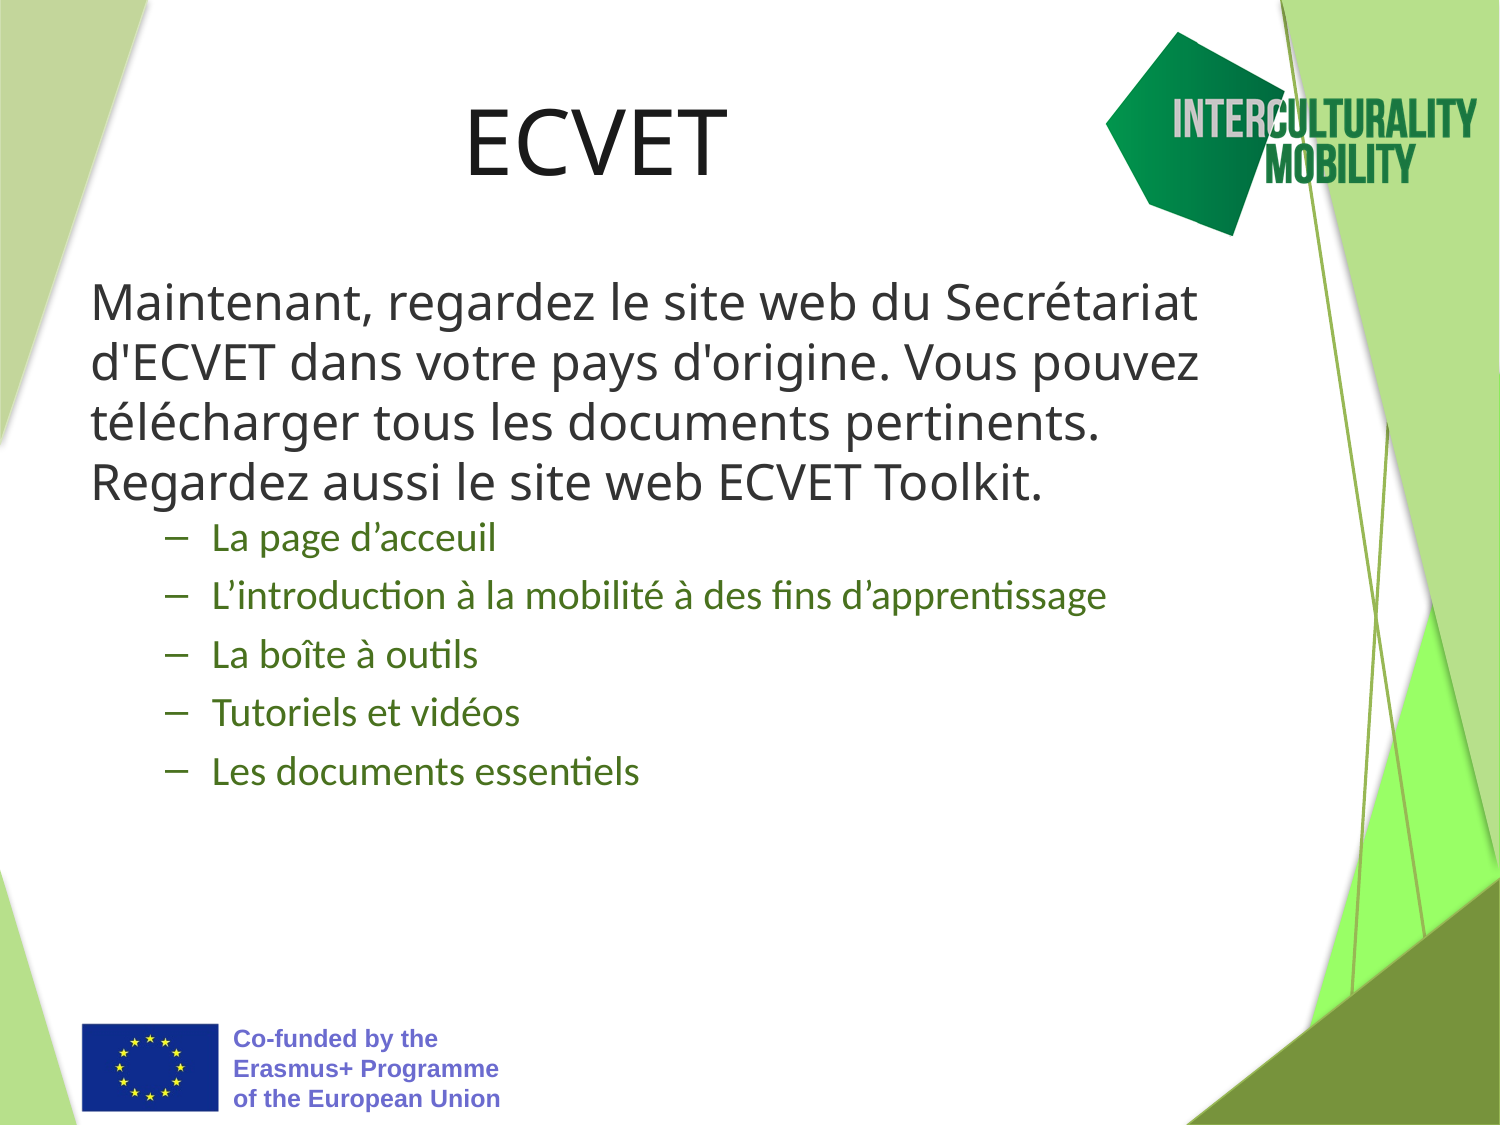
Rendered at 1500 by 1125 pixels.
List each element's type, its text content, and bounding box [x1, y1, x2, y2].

list Maintenant, regardez le site web du Secrétariat d'ECVET dans votre pays d'origine. Vous pouvez télécharger tous les documents pertinents. Regardez aussi le site web ECVET Toolkit. La page d’acceuil L’introduction à la mobilité à des fins d’apprentissage La boîte à outils Tutoriels et vidéos Les documents essentiels [75, 262, 1329, 1005]
title ECVET [110, 45, 1081, 233]
picture [1104, 30, 1477, 237]
picture [238, 1032, 243, 1044]
picture [238, 1096, 243, 1105]
picture [53, 999, 243, 1125]
